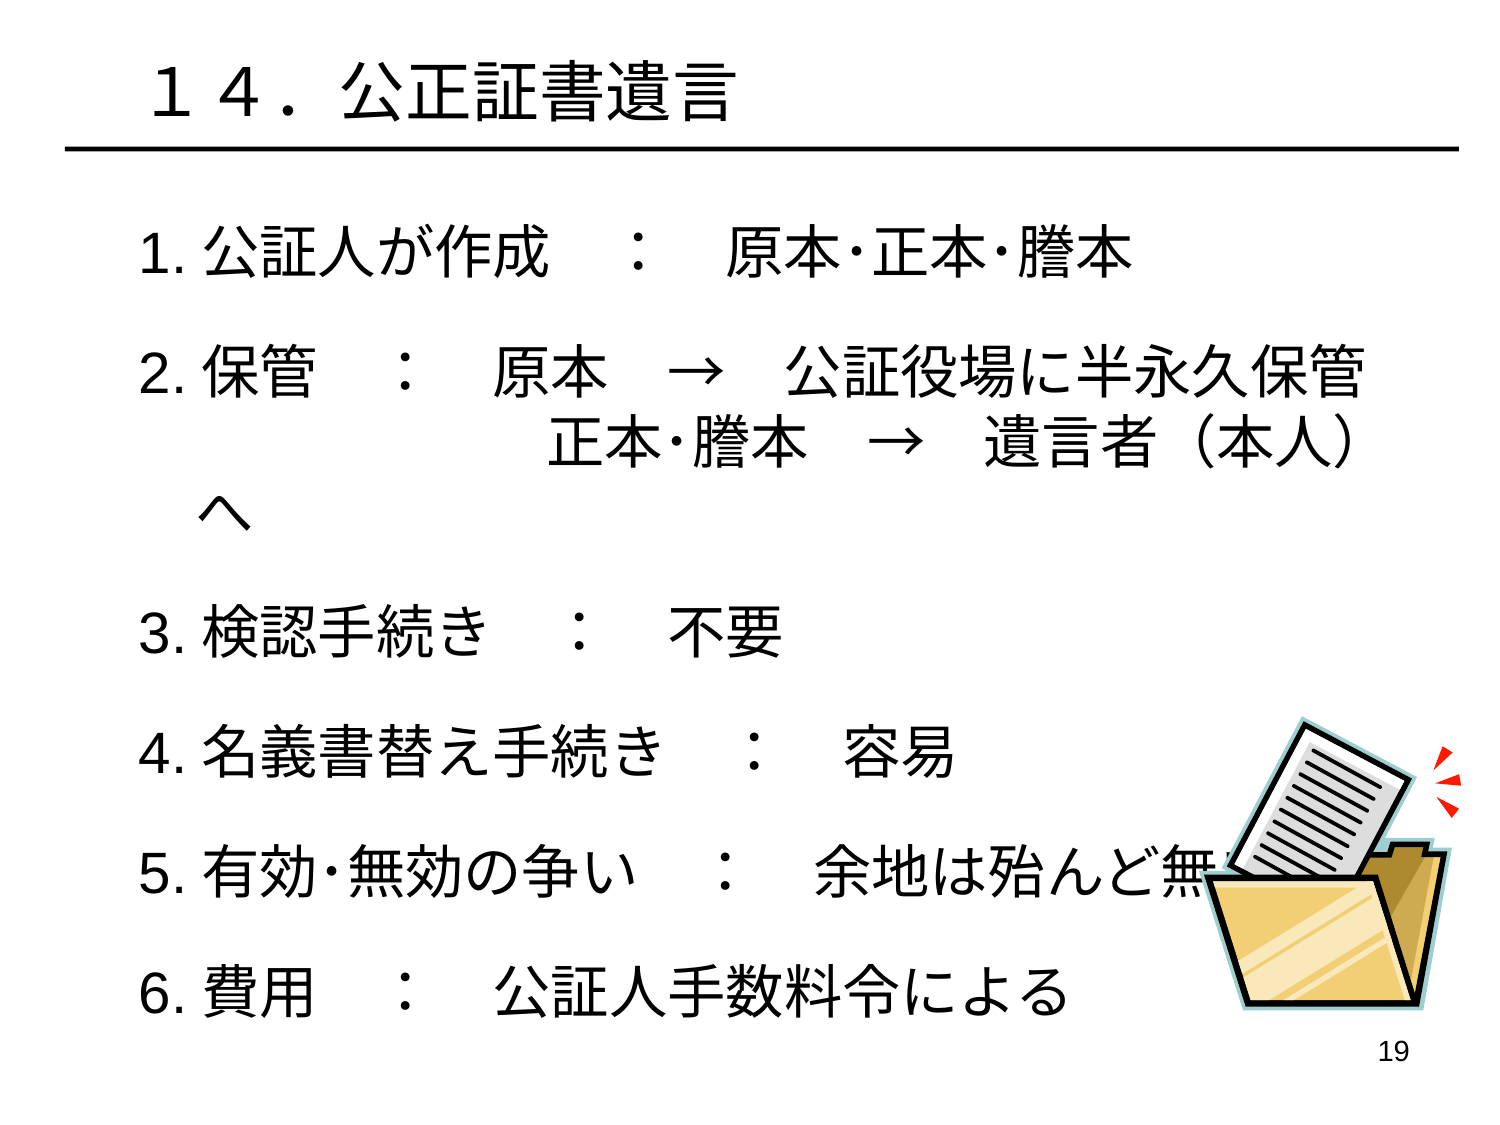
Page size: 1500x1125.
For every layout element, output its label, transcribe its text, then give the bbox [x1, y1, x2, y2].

text_box 1.公証人が作成 ： 原本･正本･謄本 2.保管 ： 原本 → 公証役場に半永久保管 正本･謄本 → 遺言者（本人）へ 3.検認手続き ： 不要 4.名義書替え手続き ： 容易 5.有効･無効の争い ： 余地は殆んど無い 6.費用 ： 公証人手数料令による [123, 207, 1448, 1079]
slide_number 18 [1074, 1024, 1426, 1103]
text_box １４．公正証書遺言 [123, 42, 1353, 138]
picture [1198, 715, 1462, 1011]
